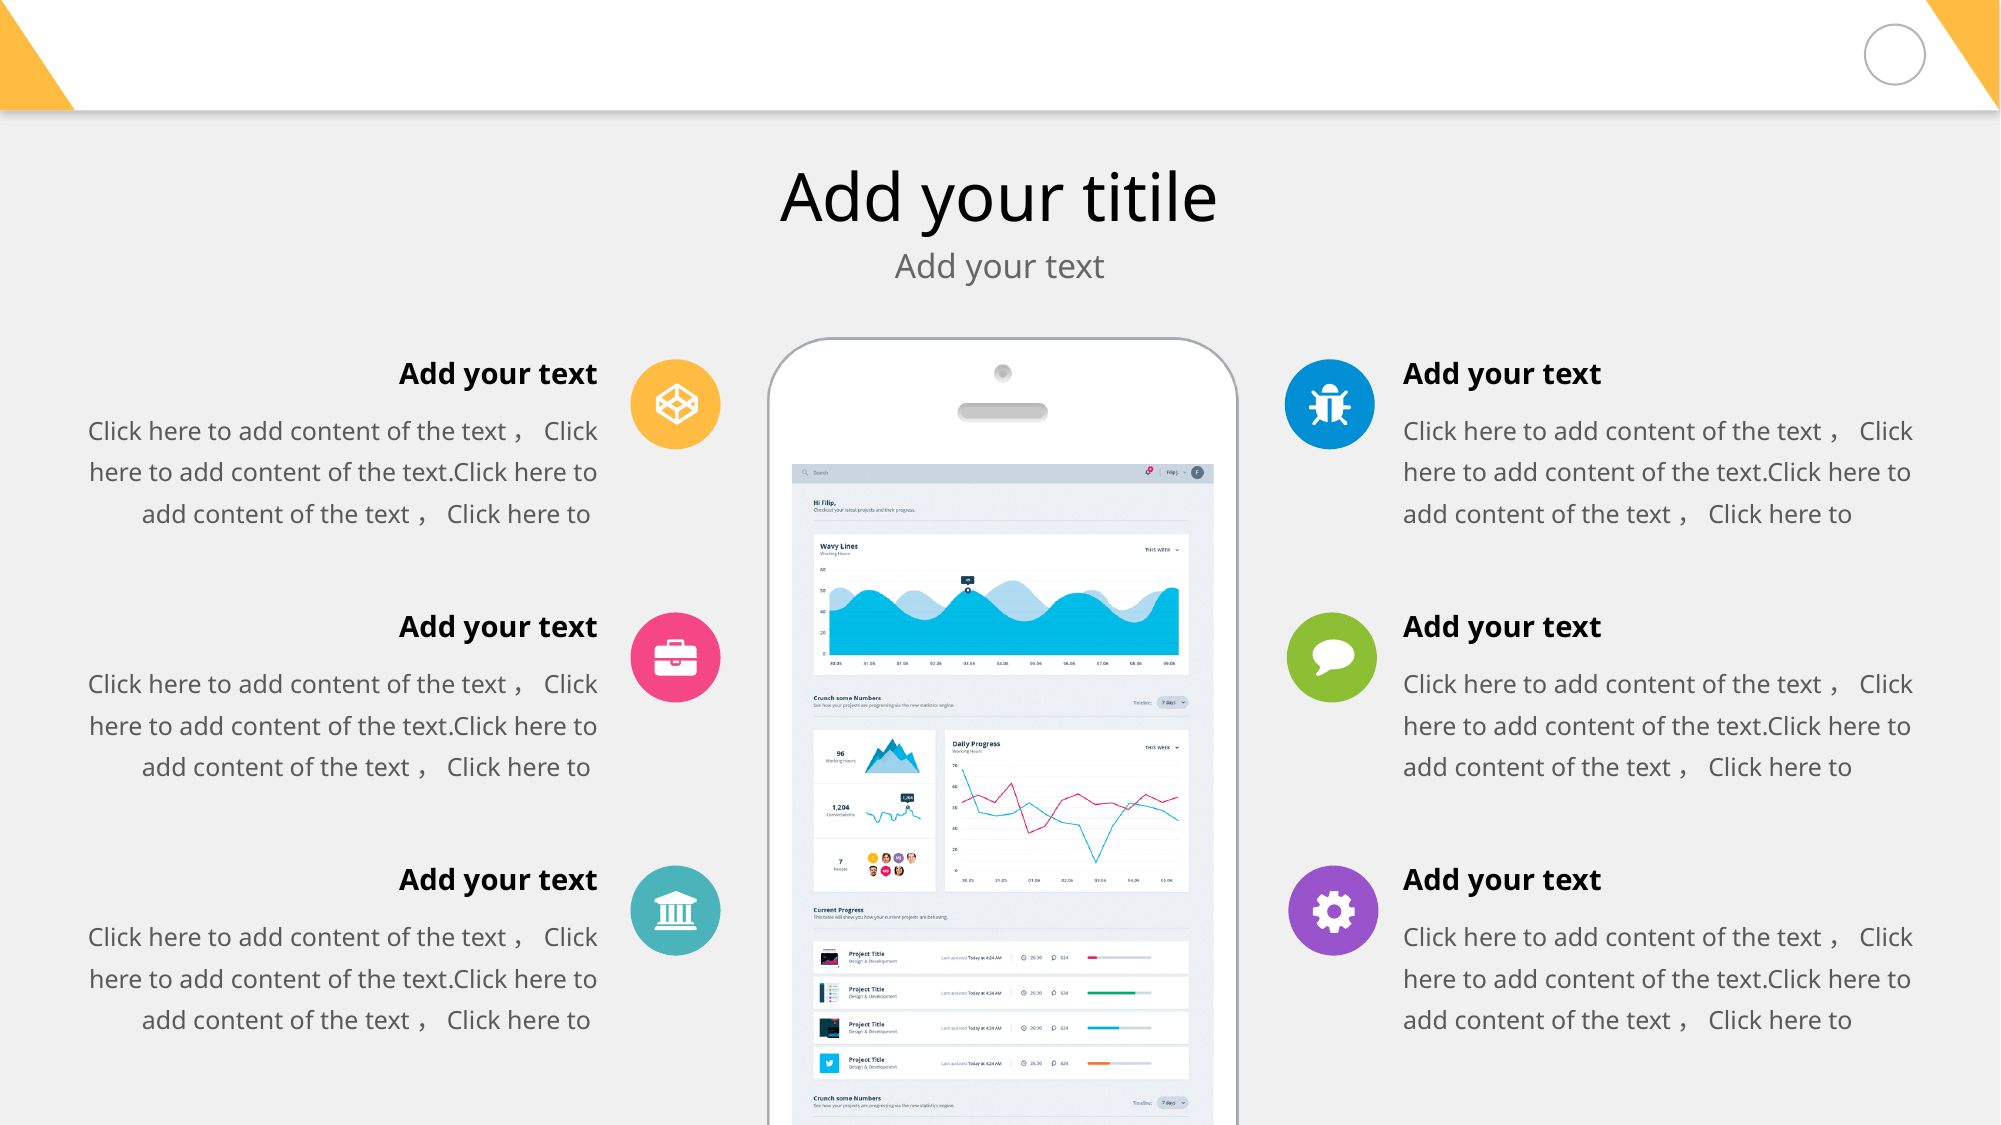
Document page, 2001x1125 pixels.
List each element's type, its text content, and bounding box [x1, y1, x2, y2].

list Click here to add content of the text，Click here to add content of the text.Click here to add content of the text，Click here to [1403, 403, 1927, 577]
list Click here to add content of the text，Click here to add content of the text.Click here to add content of the text，Click here to [1403, 656, 1927, 830]
list Click here to add content of the text，Click here to add content of the text.Click here to add content of the text，Click here to [75, 909, 598, 1083]
list Add your text [75, 865, 598, 909]
list Click here to add content of the text，Click here to add content of the text.Click here to add content of the text，Click here to [75, 403, 598, 577]
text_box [1284, 359, 1375, 450]
list Add your text [75, 359, 598, 403]
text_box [630, 359, 721, 450]
list Add your text [75, 612, 598, 656]
list Click here to add content of the text，Click here to add content of the text.Click here to add content of the text，Click here to [75, 656, 598, 830]
list Add your text [1403, 359, 1927, 403]
title Add your titile [75, 163, 1925, 245]
list Add your text [1403, 612, 1927, 656]
picture [758, 337, 1247, 1125]
list Add your text [75, 250, 1925, 291]
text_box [630, 865, 721, 956]
list Add your text [1403, 865, 1927, 919]
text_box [630, 612, 721, 703]
list Click here to add content of the text，Click here to add content of the text.Click here to add content of the text，Click here to [1403, 919, 1927, 1083]
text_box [1288, 865, 1379, 956]
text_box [1286, 612, 1377, 703]
slide_number [1865, 23, 1925, 84]
